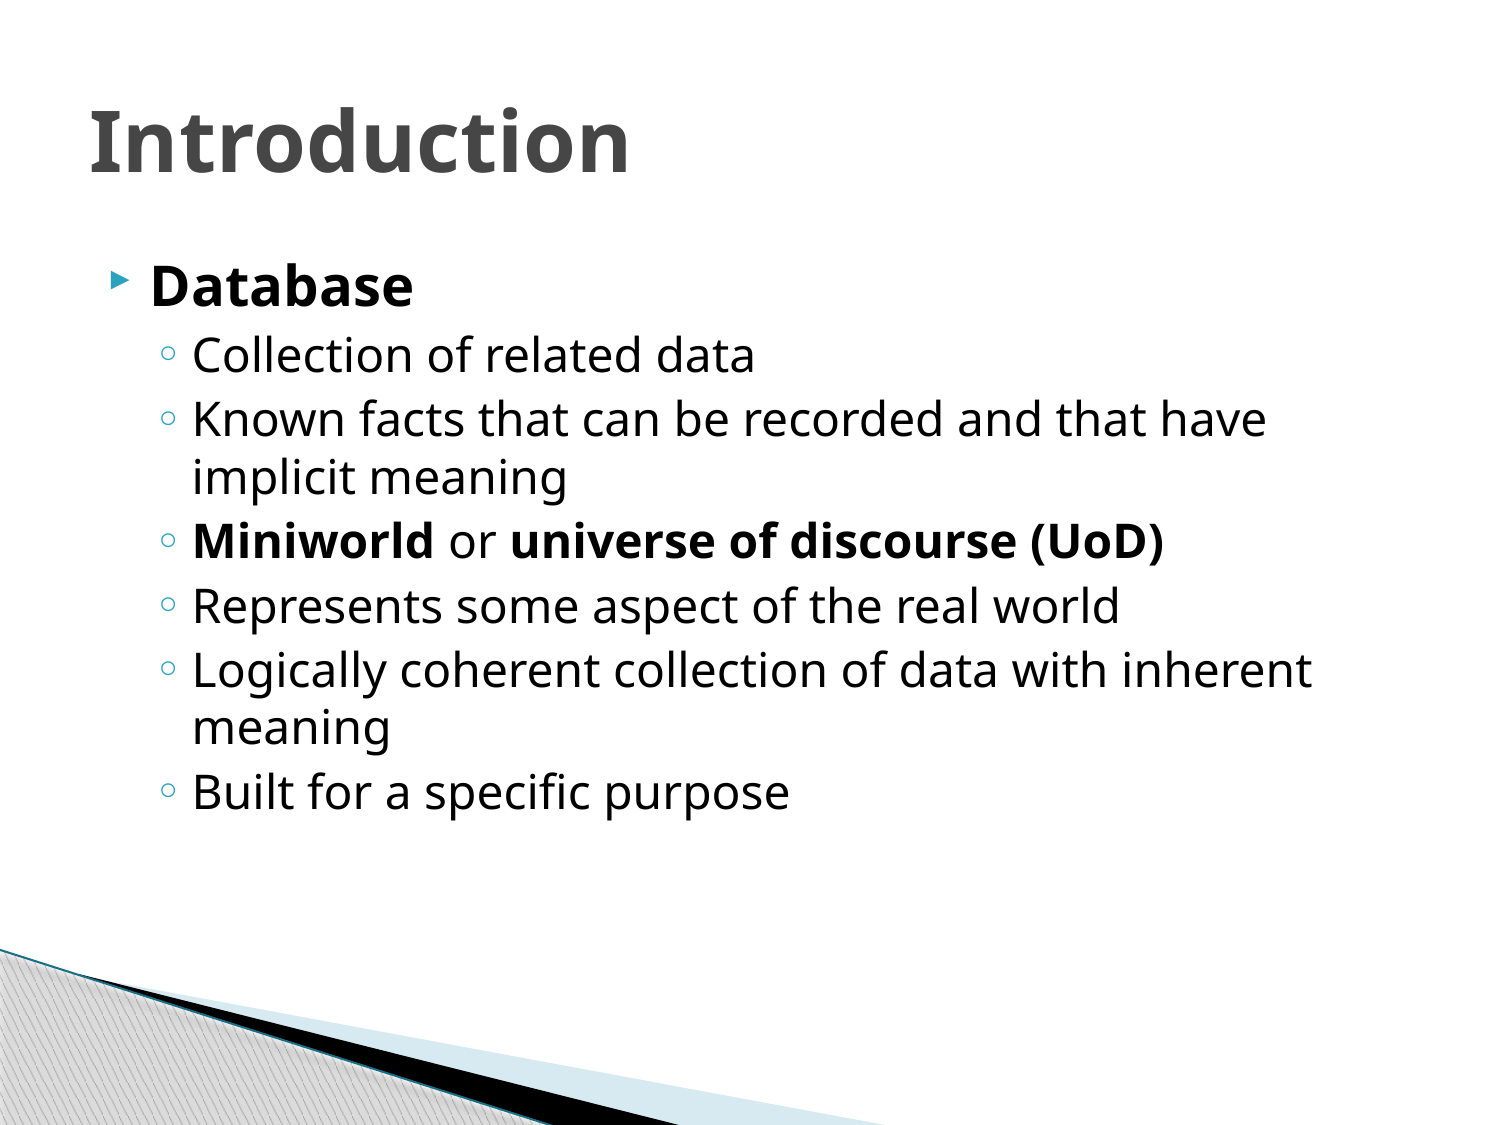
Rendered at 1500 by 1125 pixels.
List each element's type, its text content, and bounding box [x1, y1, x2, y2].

list Database Collection of related data Known facts that can be recorded and that have implicit meaning Miniworld or universe of discourse (UoD) Represents some aspect of the real world Logically coherent collection of data with inherent meaning Built for a specific purpose [75, 243, 1425, 986]
title Introduction [75, 45, 1425, 233]
